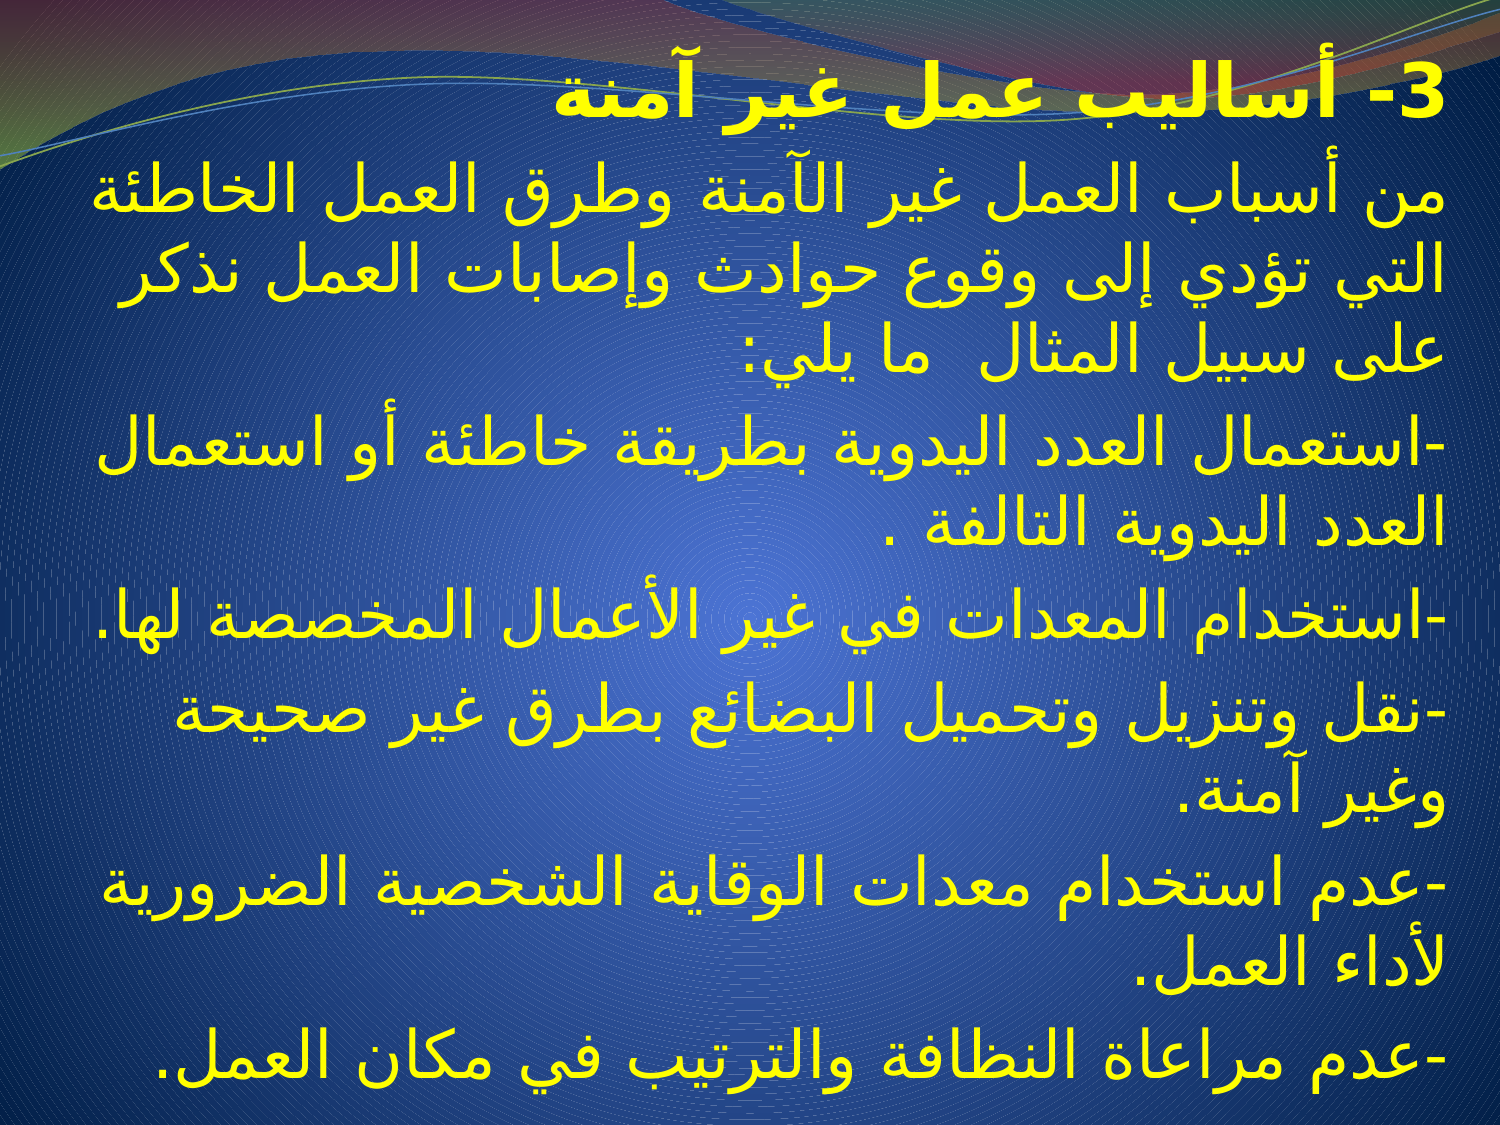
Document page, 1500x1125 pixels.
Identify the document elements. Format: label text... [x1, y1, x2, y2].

subtitle 3- أساليب عمل غير آمنة من أسباب العمل غير الآمنة وطرق العمل الخاطئة التي تؤدي إلى وقوع حوادث وإصابات العمل نذكر على سبيل المثال ما يلي: -استعمال العدد اليدوية بطريقة خاطئة أو استعمال العدد اليدوية التالفة . -استخدام المعدات في غير الأعمال المخصصة لها. -نقل وتنزيل وتحميل البضائع بطرق غير صحيحة وغير آمنة. -عدم استخدام معدات الوقاية الشخصية الضرورية لأداء العمل. -عدم مراعاة النظافة والترتيب في مكان العمل. [46, 35, 1454, 1090]
